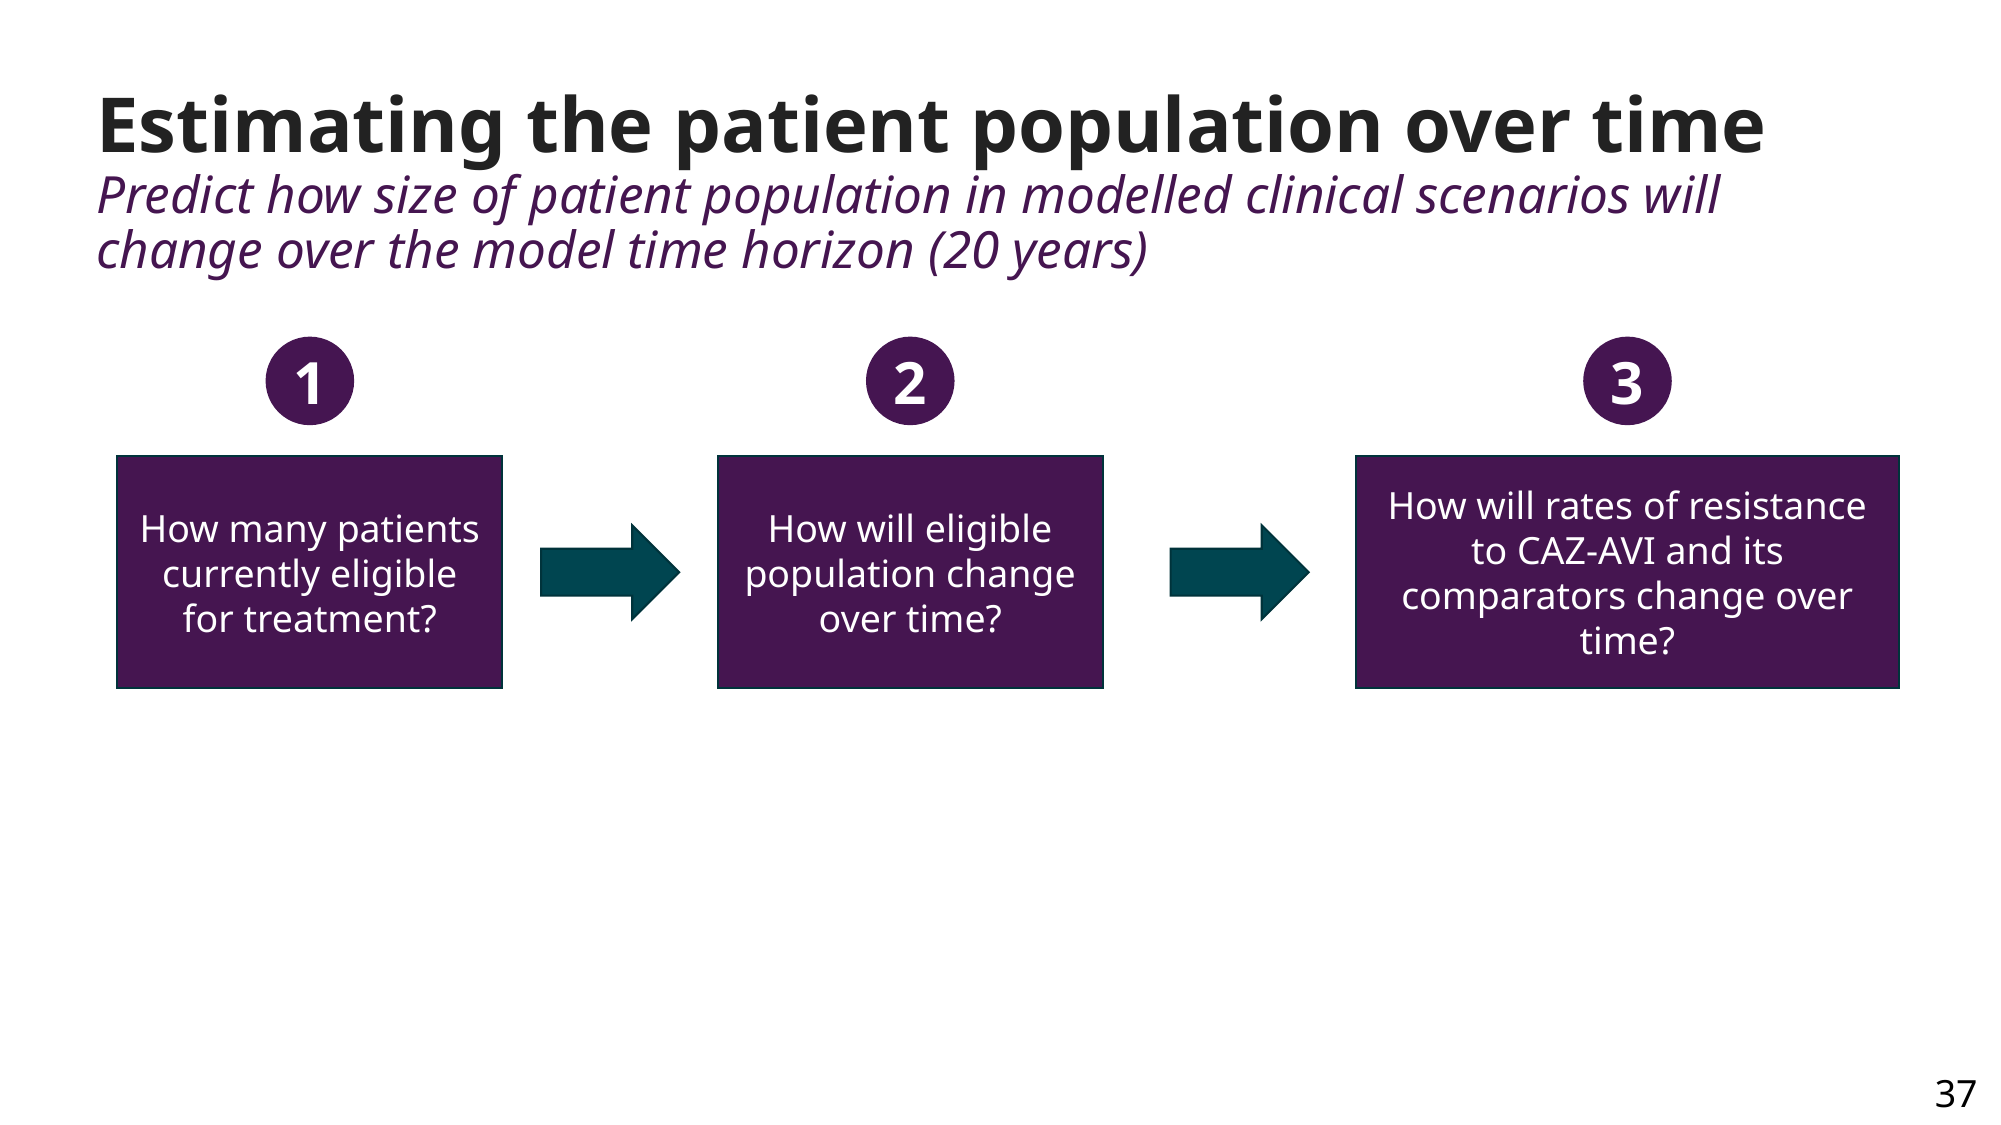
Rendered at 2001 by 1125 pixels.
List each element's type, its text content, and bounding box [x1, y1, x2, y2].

text_box 3 [1582, 335, 1673, 427]
text_box How will rates of resistance to CAZ-AVI and its comparators change over time? [1355, 455, 1900, 689]
title Estimating the patient population over time Predict how size of patient population in modelled clinical scenarios will change over the model time horizon (20 years) [81, 79, 1899, 290]
text_box How many patients currently eligible for treatment? [116, 455, 503, 689]
text_box [540, 522, 681, 622]
text_box How will eligible population change over time? [717, 455, 1104, 689]
text_box 2 [864, 335, 956, 427]
text_box [1169, 522, 1311, 622]
text_box 1 [264, 335, 356, 427]
